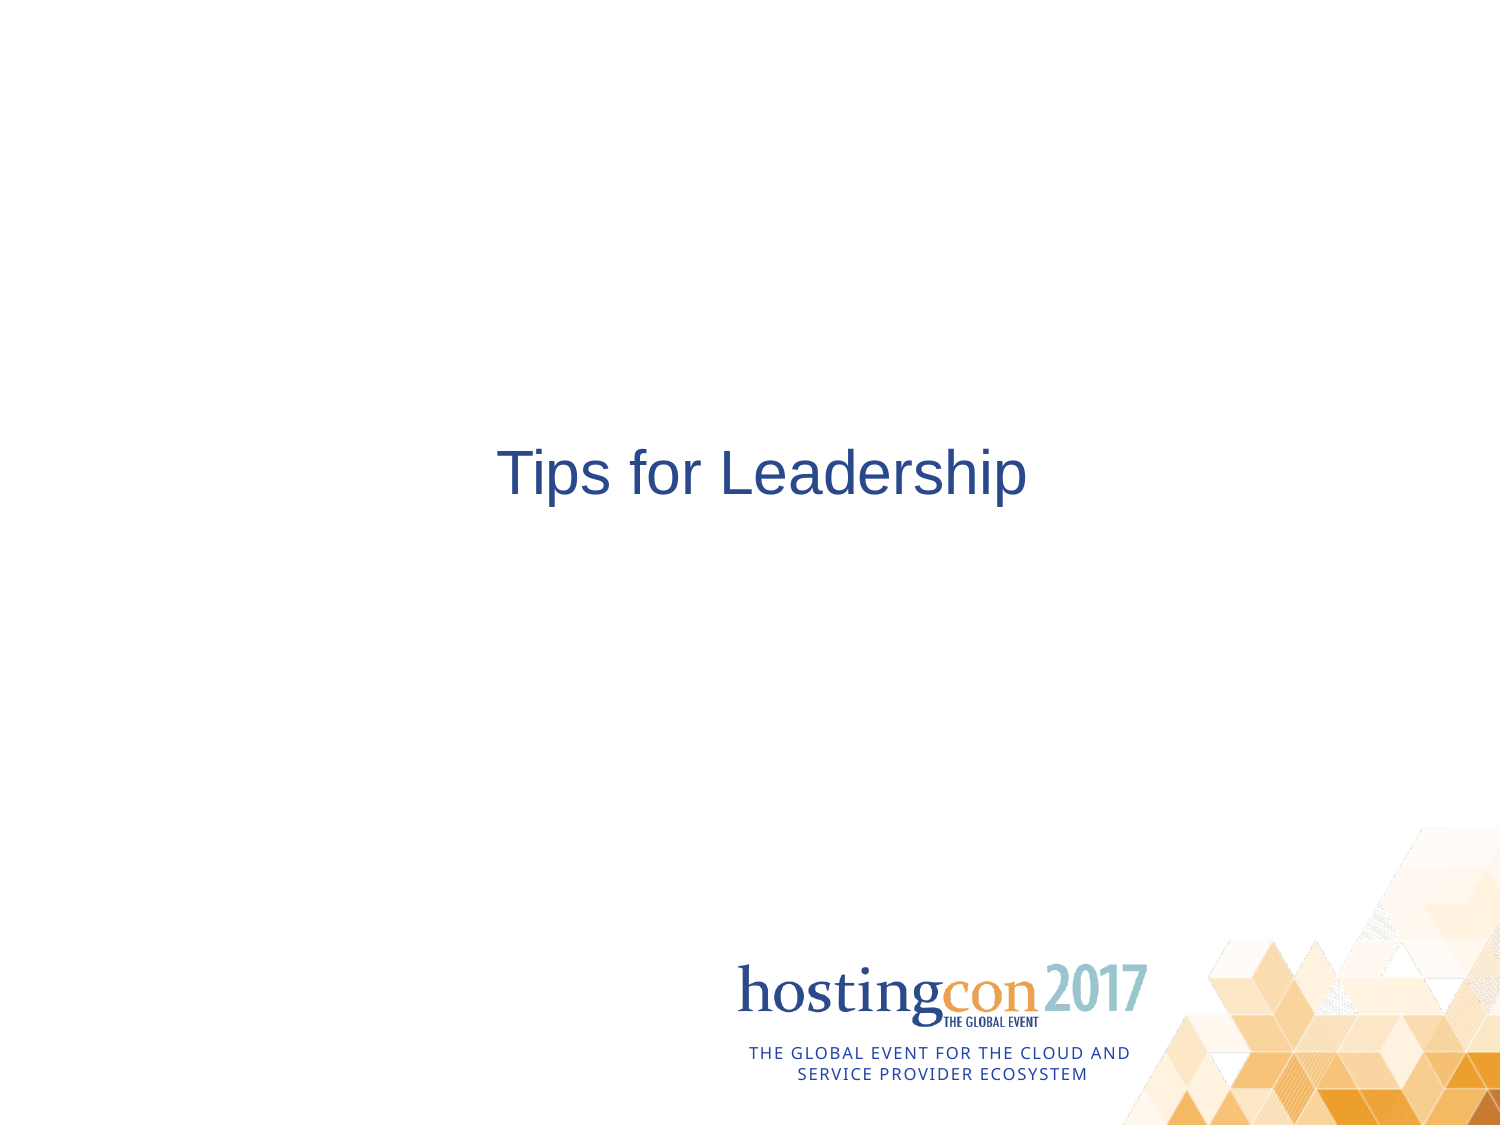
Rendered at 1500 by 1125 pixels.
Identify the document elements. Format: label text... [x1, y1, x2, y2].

title Tips for Leadership [86, 424, 1438, 776]
picture [738, 754, 1500, 1125]
